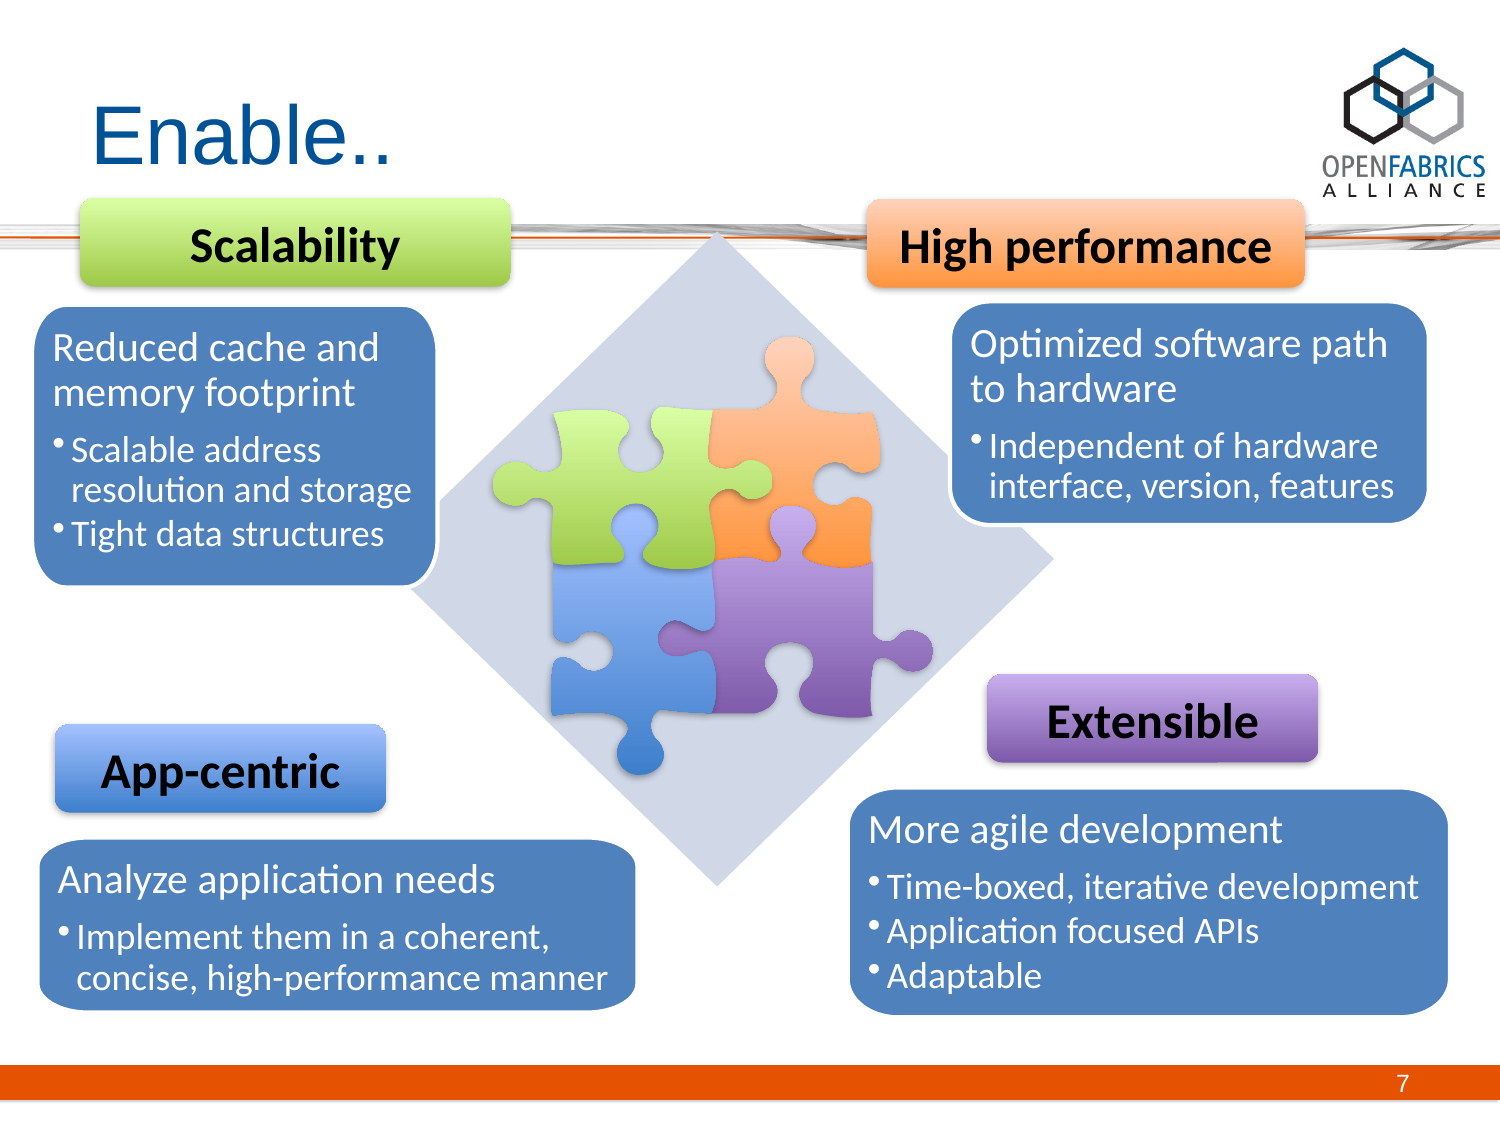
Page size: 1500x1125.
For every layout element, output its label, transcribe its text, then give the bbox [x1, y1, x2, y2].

picture [511, 225, 867, 236]
text_box Optimized software path to hardware Independent of hardware interface, version, features [950, 301, 1429, 526]
text_box Reduced cache and memory footprint Scalable address resolution and storage Tight data structures [32, 304, 438, 588]
picture [1306, 239, 1500, 250]
slide_number 7 [1074, 1052, 1425, 1113]
picture [0, 224, 80, 236]
text_box Scalability [79, 198, 511, 287]
title Enable.. [75, 37, 1300, 225]
text_box [550, 513, 717, 775]
picture [1312, 37, 1494, 219]
text_box [492, 407, 773, 570]
picture [511, 239, 708, 250]
text_box Extensible [987, 674, 1319, 763]
text_box High performance [867, 199, 1306, 288]
text_box App-centric [54, 724, 386, 813]
picture [1306, 224, 1500, 236]
picture [0, 239, 79, 250]
text_box [712, 337, 881, 566]
text_box More agile development Time-boxed, iterative development Application focused APIs Adaptable [847, 787, 1450, 1018]
text_box Analyze application needs Implement them in a coherent, concise, high-performance manner [37, 837, 638, 1013]
text_box [408, 231, 1055, 887]
picture [726, 239, 867, 250]
text_box [663, 506, 933, 718]
